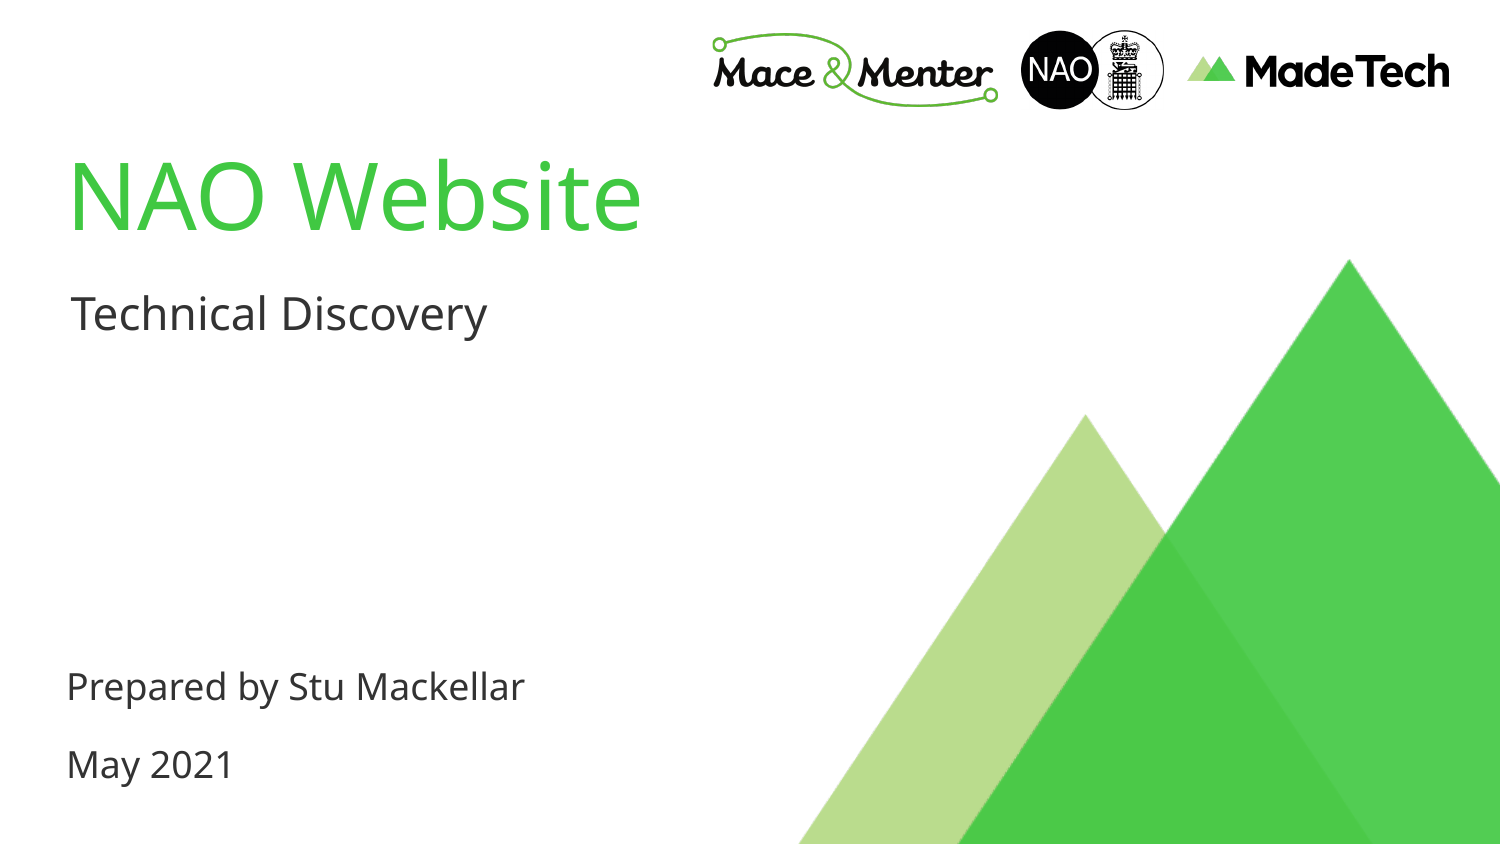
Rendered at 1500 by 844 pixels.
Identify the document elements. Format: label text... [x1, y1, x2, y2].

title NAO Website [51, 143, 979, 365]
subtitle Technical Discovery [55, 261, 887, 494]
picture [1021, 30, 1164, 110]
picture [1187, 53, 1449, 88]
picture [796, 259, 1500, 844]
picture [712, 33, 998, 107]
subtitle Prepared by Stu Mackellar May 2021 [51, 647, 882, 812]
